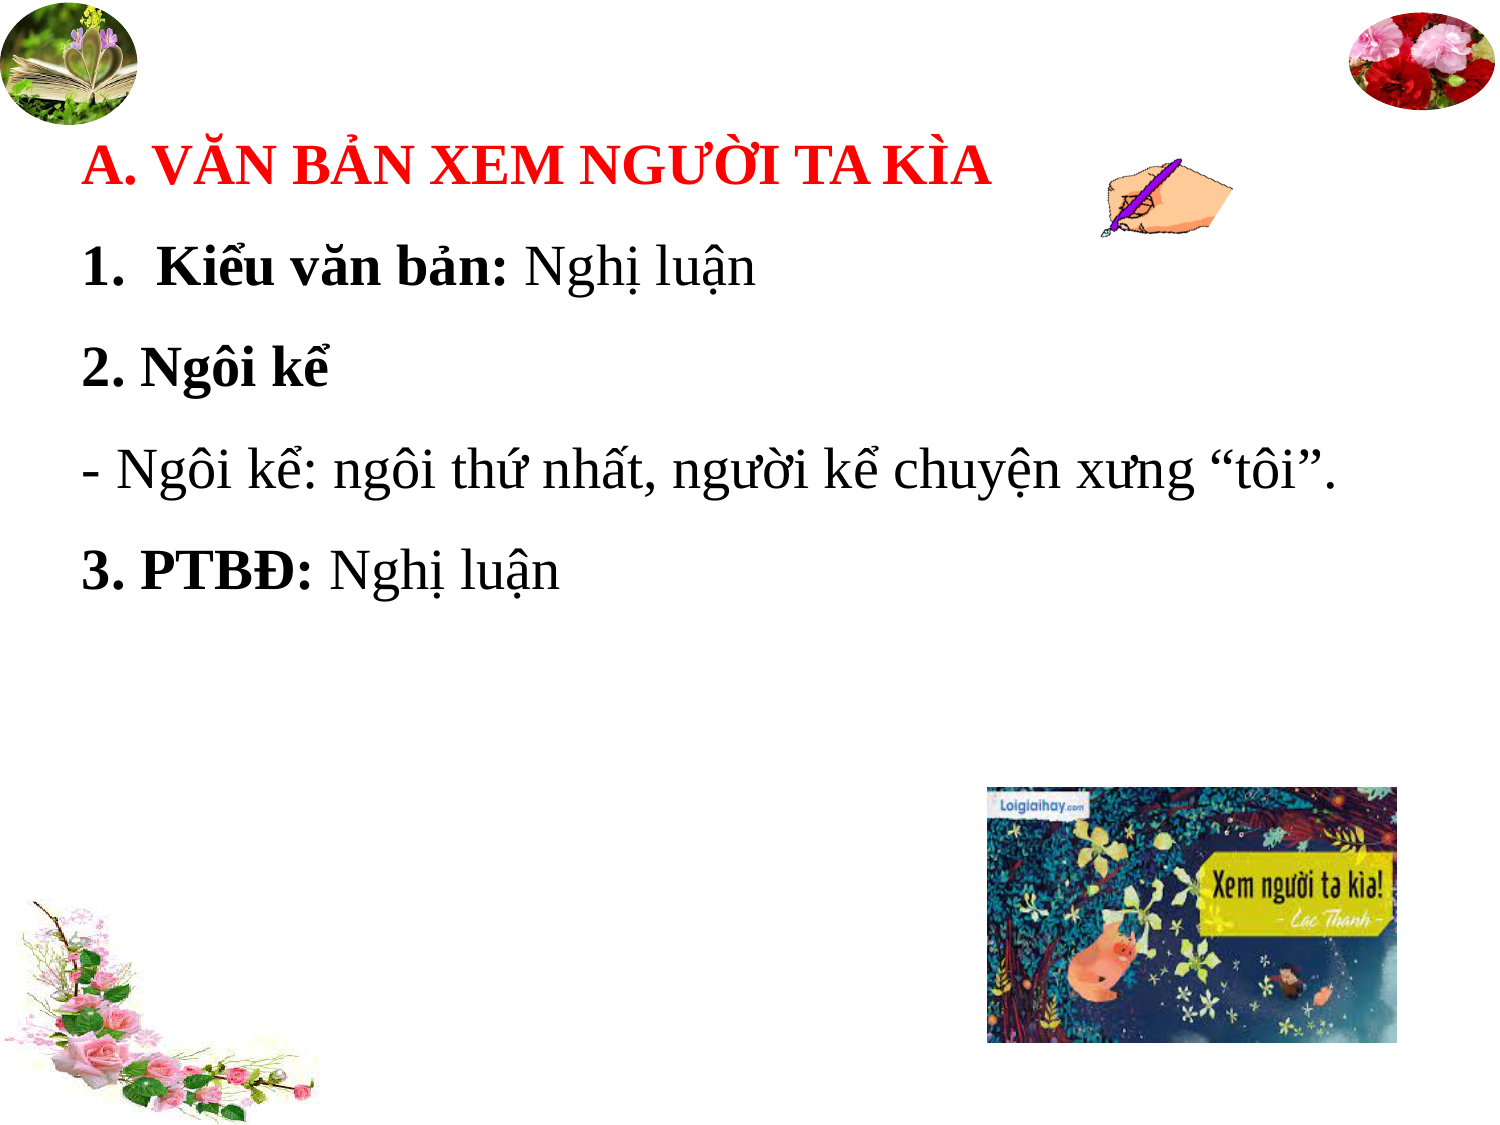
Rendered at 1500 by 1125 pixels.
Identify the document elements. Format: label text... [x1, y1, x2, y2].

picture [987, 787, 1397, 1043]
picture [0, 2, 138, 125]
text_box A. VĂN BẢN XEM NGƯỜI TA KÌA Kiểu văn bản: Nghị luận 2. Ngôi kể - Ngôi kể: ngôi thứ nhất, người kể chuyện xưng “tôi”. 3. PTBĐ: Nghị luận [67, 108, 1421, 609]
picture [0, 899, 319, 1125]
picture [1075, 115, 1240, 282]
picture [1348, 12, 1496, 111]
